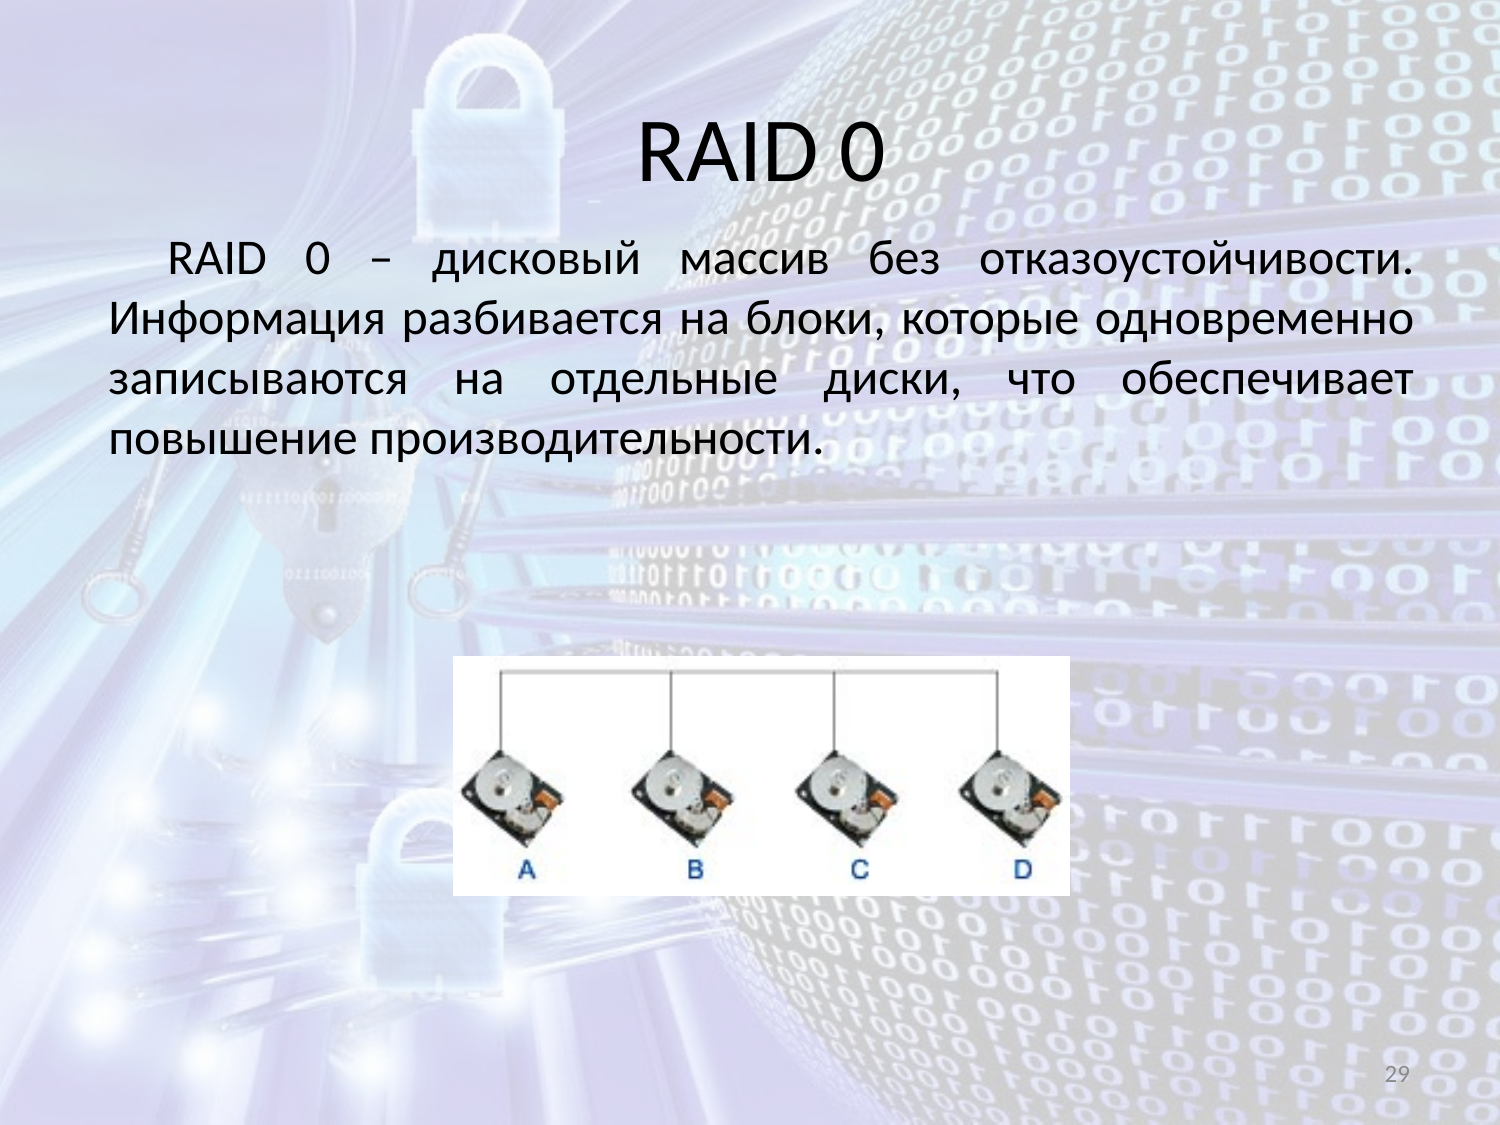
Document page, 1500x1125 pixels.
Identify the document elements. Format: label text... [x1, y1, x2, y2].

slide_number 29 [1074, 1042, 1425, 1103]
text_box RAID 0 RAID 0 – дисковый массив без отказоустойчивости. Информация разбивается на блоки, которые одновременно записываются на отдельные диски, что обеспечивает повышение производительности. [93, 81, 1430, 542]
picture [453, 656, 1070, 896]
